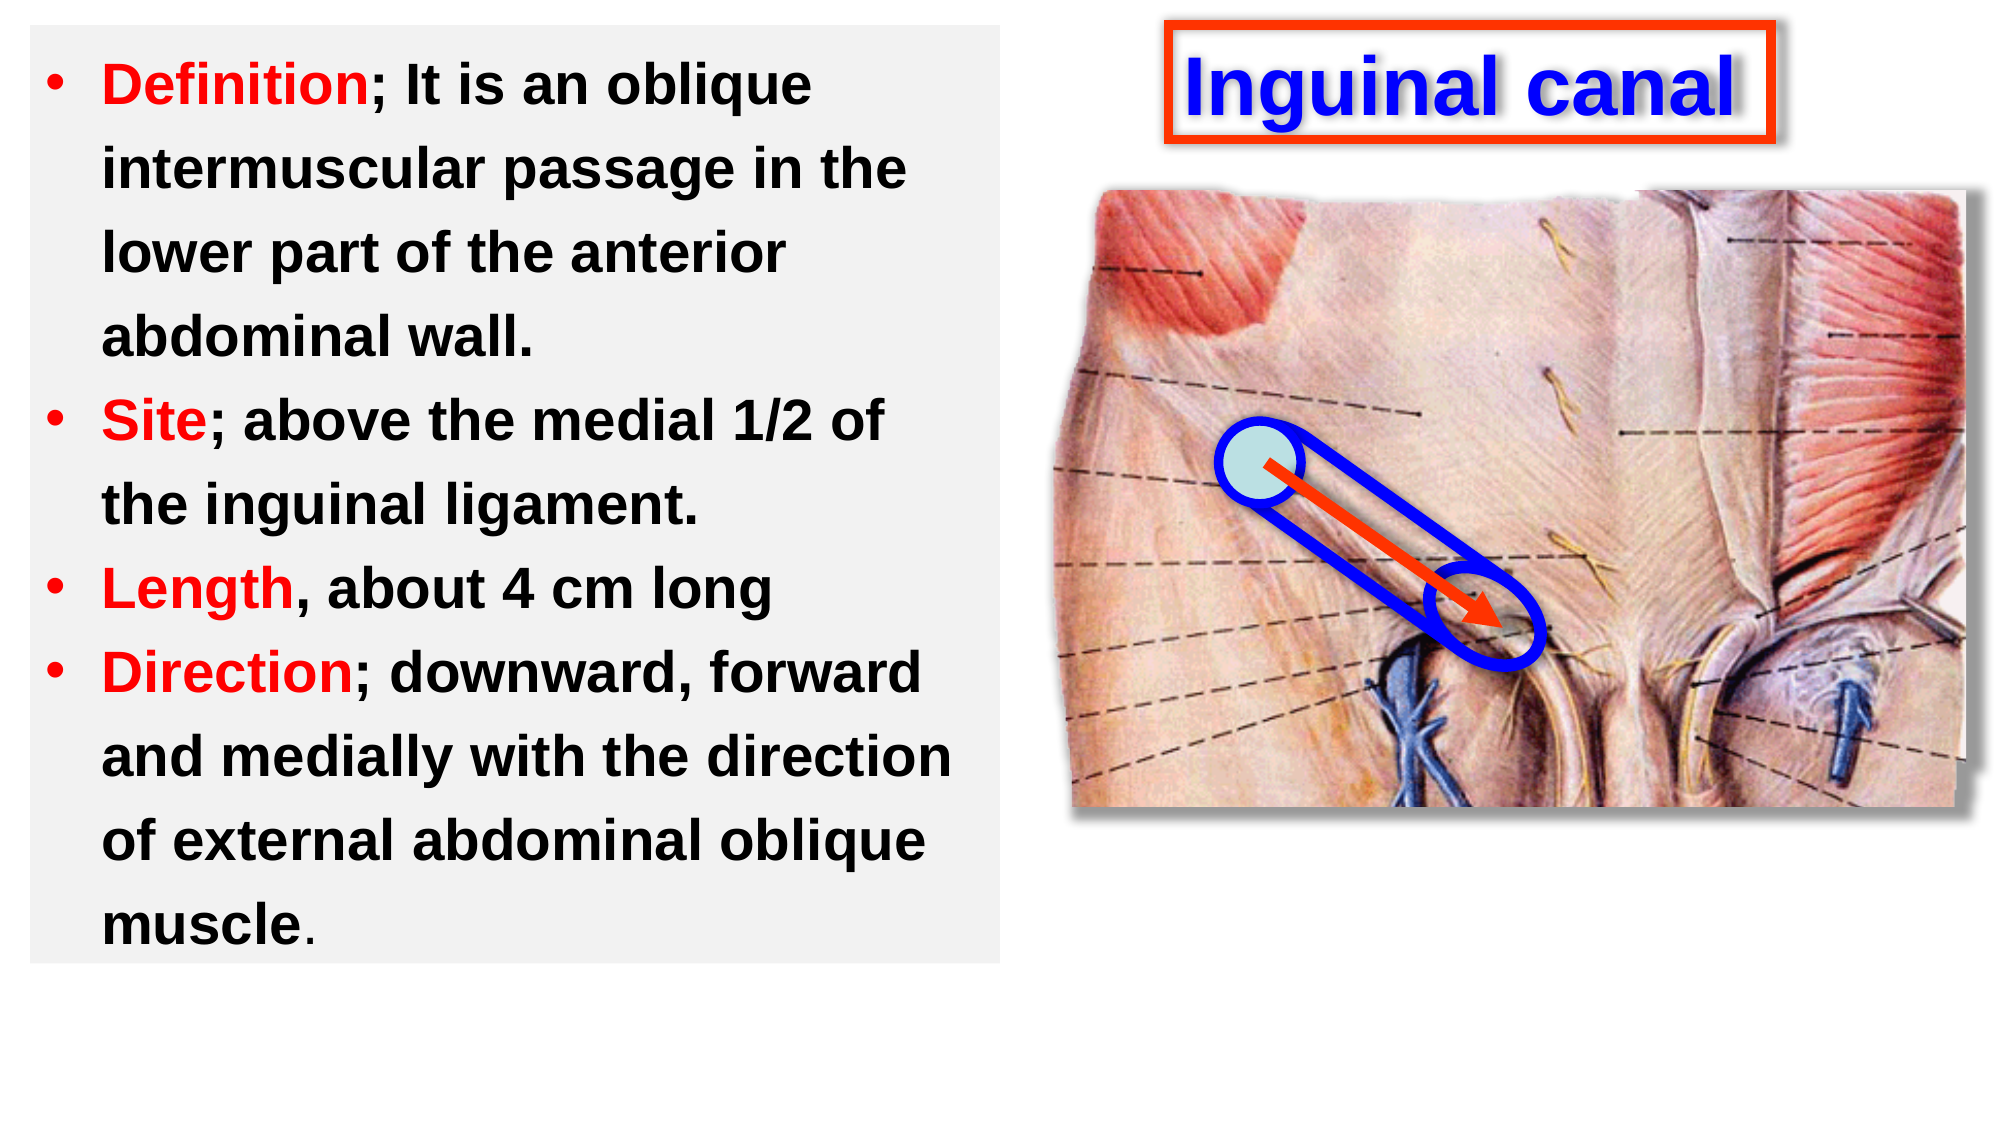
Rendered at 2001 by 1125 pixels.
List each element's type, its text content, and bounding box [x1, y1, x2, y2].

text_box Definition; It is an oblique intermuscular passage in the lower part of the anterior abdominal wall. Site; above the medial 1/2 of the inguinal ligament. Length, about 4 cm long Direction; downward, forward and medially with the direction of external abdominal oblique muscle. [30, 25, 1000, 964]
text_box Inguinal canal [1168, 25, 1771, 140]
picture [1030, 189, 1967, 808]
